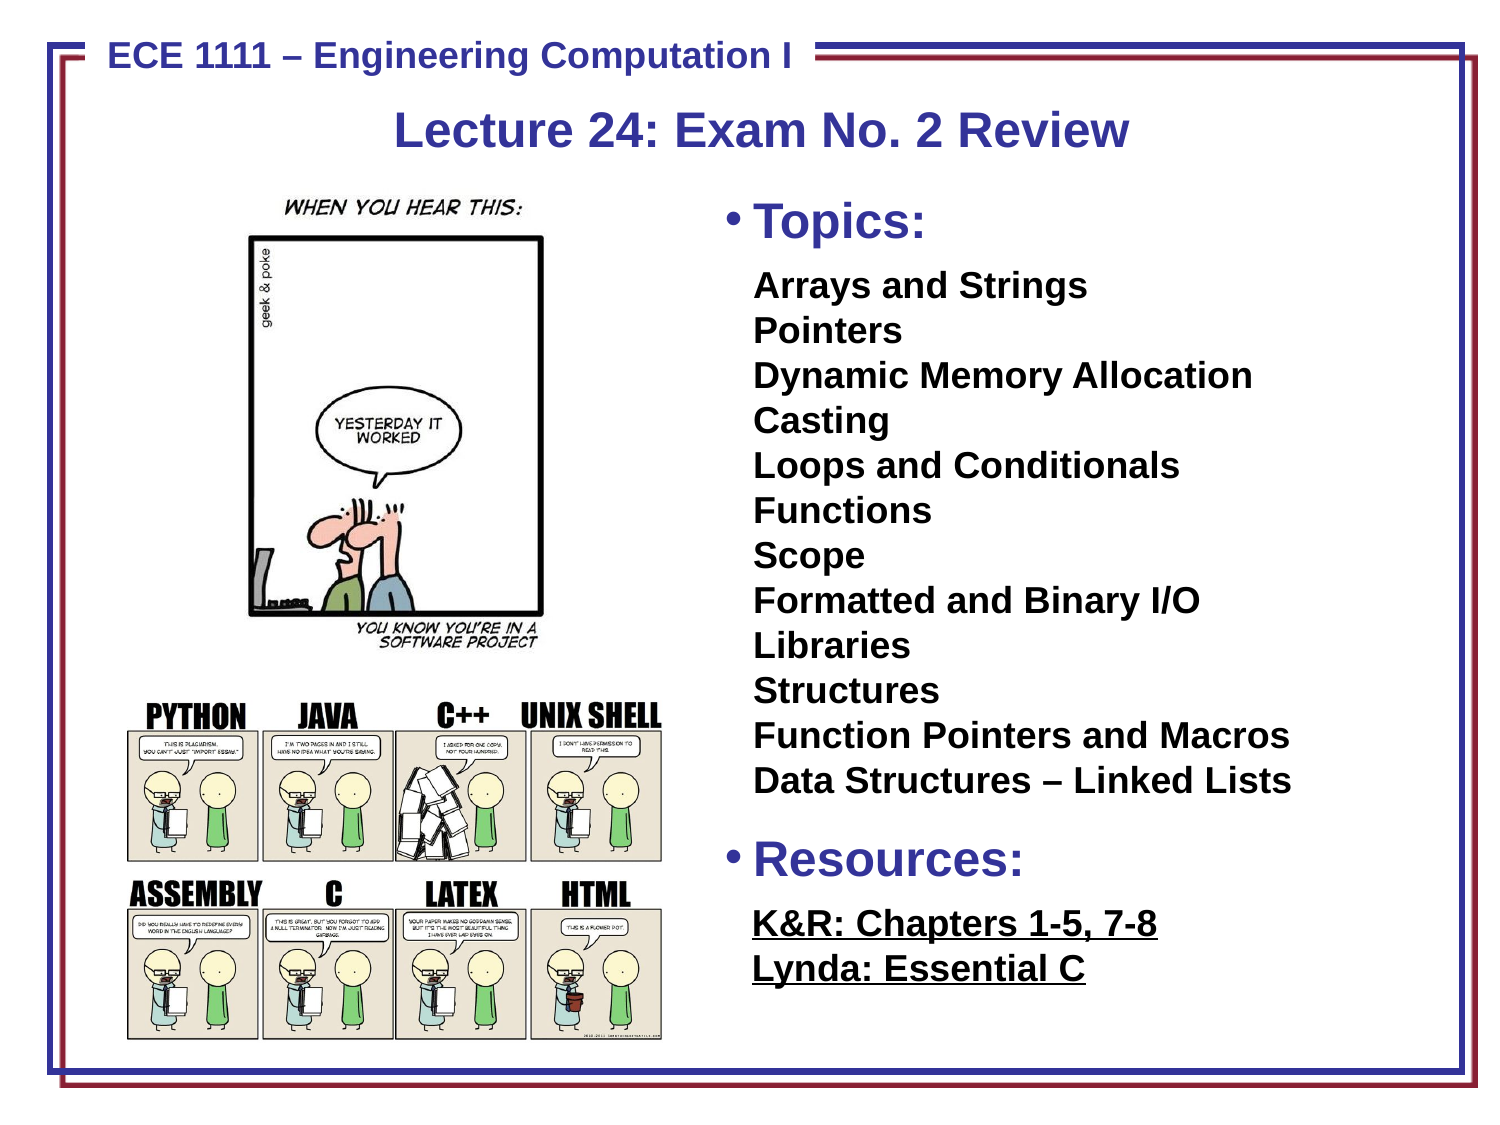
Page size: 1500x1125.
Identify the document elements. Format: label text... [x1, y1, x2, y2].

text_box Topics: Arrays and Strings Pointers Dynamic Memory Allocation Casting Loops and Conditionals Functions Scope Formatted and Binary I/O Libraries Structures Function Pointers and Macros Data Structures – Linked Lists Resources: K&R: Chapters 1-5, 7-8 Lynda: Essential C [724, 188, 1432, 1035]
text_box Lecture 24: Exam No. 2 Review [67, 90, 1457, 166]
picture [126, 699, 663, 1044]
picture [237, 188, 553, 655]
